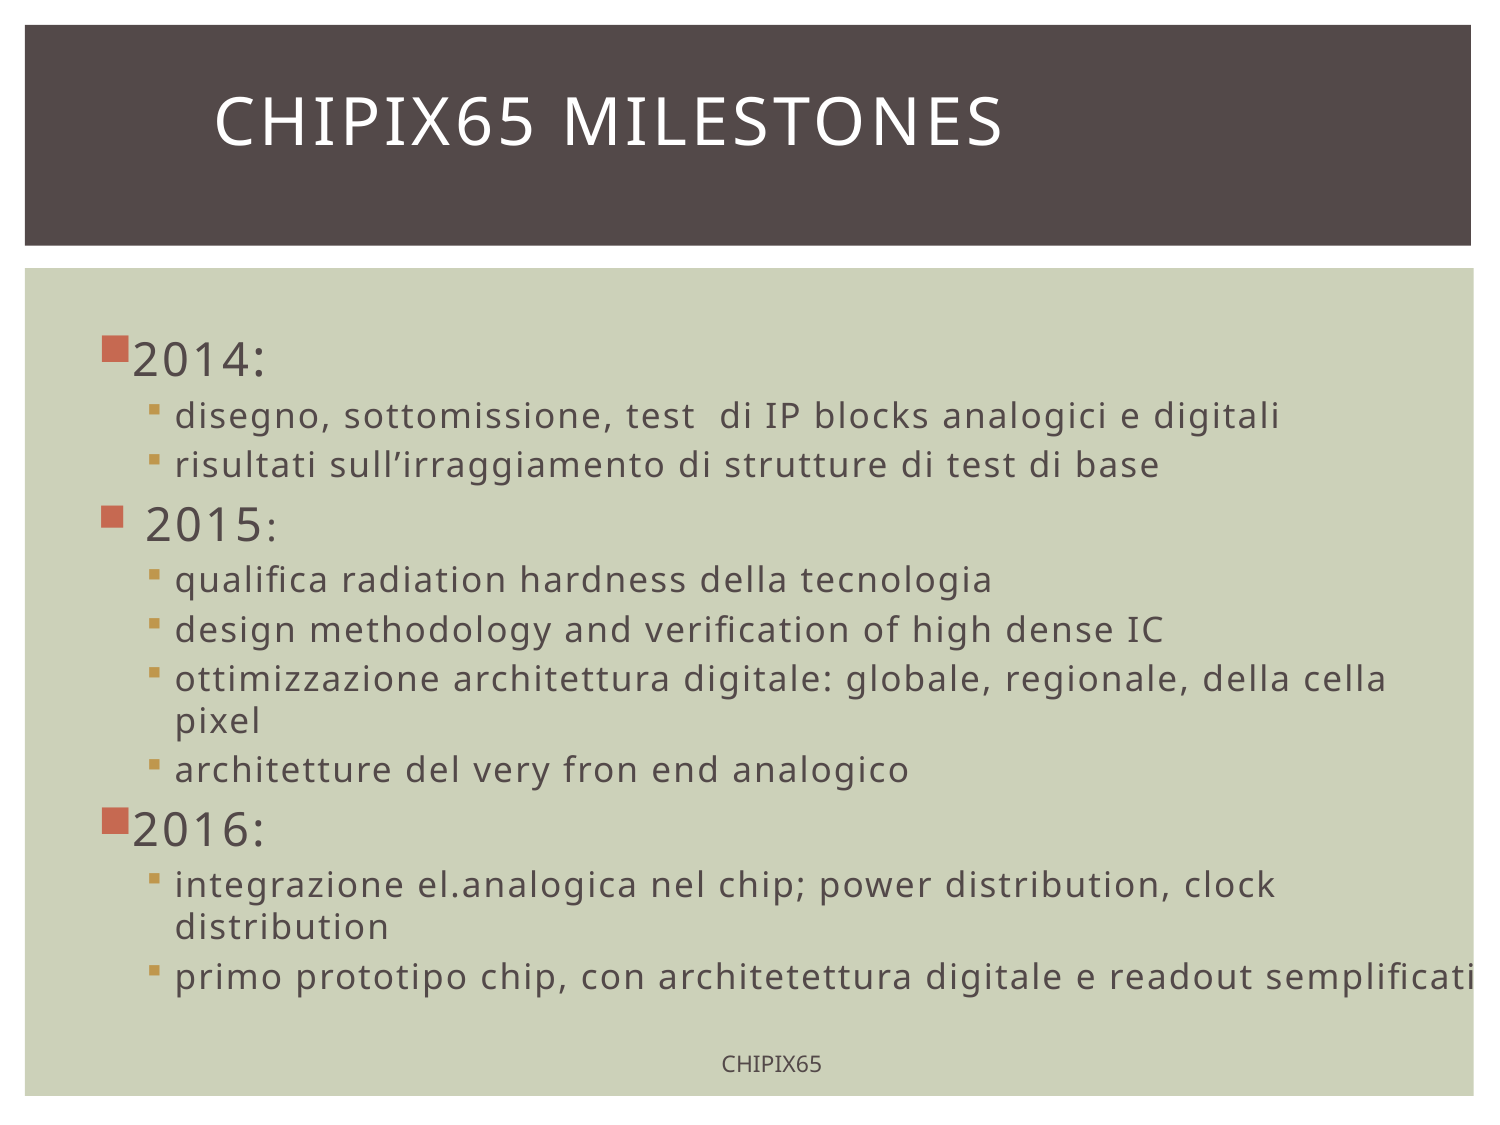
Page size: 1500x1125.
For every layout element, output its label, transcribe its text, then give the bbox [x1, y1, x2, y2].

title CHIPIX65 Milestones [75, 24, 1143, 213]
list 2014: disegno, sottomissione, test di IP blocks analogici e digitali risultati sull’irraggiamento di strutture di test di base 2015: qualifica radiation hardness della tecnologia design methodology and verification of high dense IC ottimizzazione architettura digitale: globale, regionale, della cella pixel architetture del very fron end analogico 2016: integrazione el.analogica nel chip; power distribution, clock distribution primo prototipo chip, con architetettura digitale e readout semplificati [75, 317, 1500, 1051]
footer CHIPIX65 [500, 1042, 1050, 1088]
